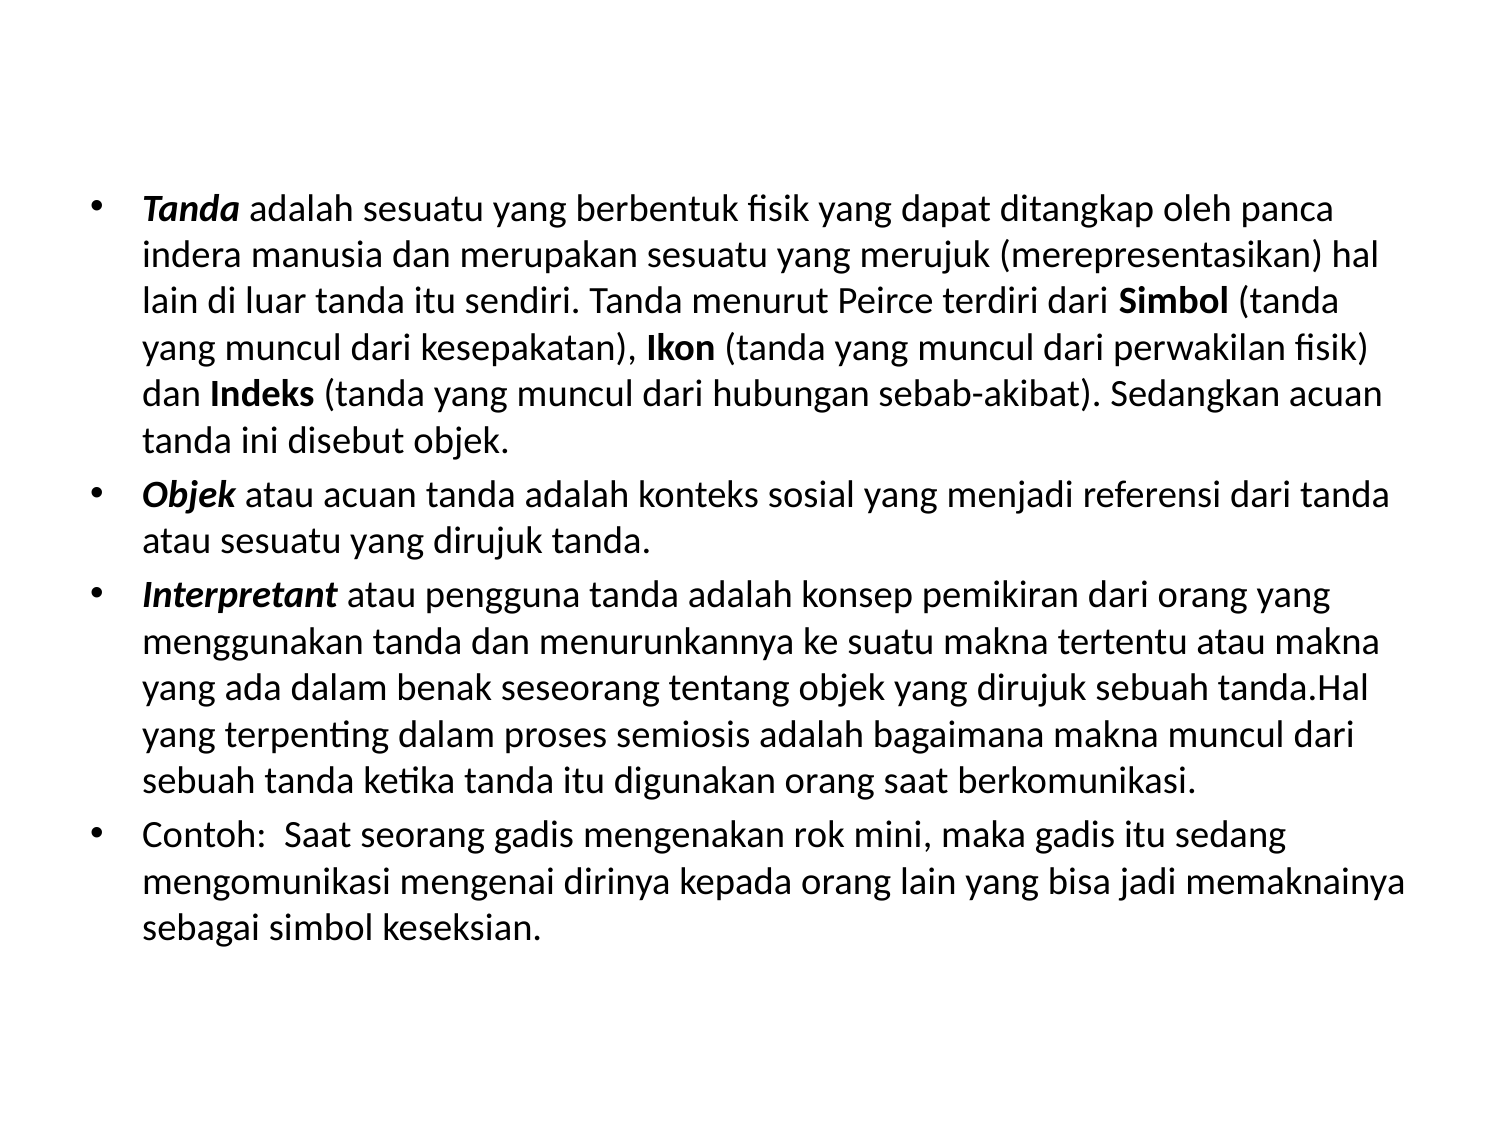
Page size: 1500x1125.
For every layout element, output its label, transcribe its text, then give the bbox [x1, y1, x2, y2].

list Tanda adalah sesuatu yang berbentuk fisik yang dapat ditangkap oleh panca indera manusia dan merupakan sesuatu yang merujuk (merepresentasikan) hal lain di luar tanda itu sendiri. Tanda menurut Peirce terdiri dari Simbol (tanda yang muncul dari kesepakatan), Ikon (tanda yang muncul dari perwakilan fisik) dan Indeks (tanda yang muncul dari hubungan sebab-akibat). Sedangkan acuan tanda ini disebut objek. Objek atau acuan tanda adalah konteks sosial yang menjadi referensi dari tanda atau sesuatu yang dirujuk tanda. Interpretant atau pengguna tanda adalah konsep pemikiran dari orang yang menggunakan tanda dan menurunkannya ke suatu makna tertentu atau makna yang ada dalam benak seseorang tentang objek yang dirujuk sebuah tanda.Hal yang terpenting dalam proses semiosis adalah bagaimana makna muncul dari sebuah tanda ketika tanda itu digunakan orang saat berkomunikasi. Contoh: Saat seorang gadis mengenakan rok mini, maka gadis itu sedang mengomunikasi mengenai dirinya kepada orang lain yang bisa jadi memaknainya sebagai simbol keseksian. [75, 174, 1425, 963]
